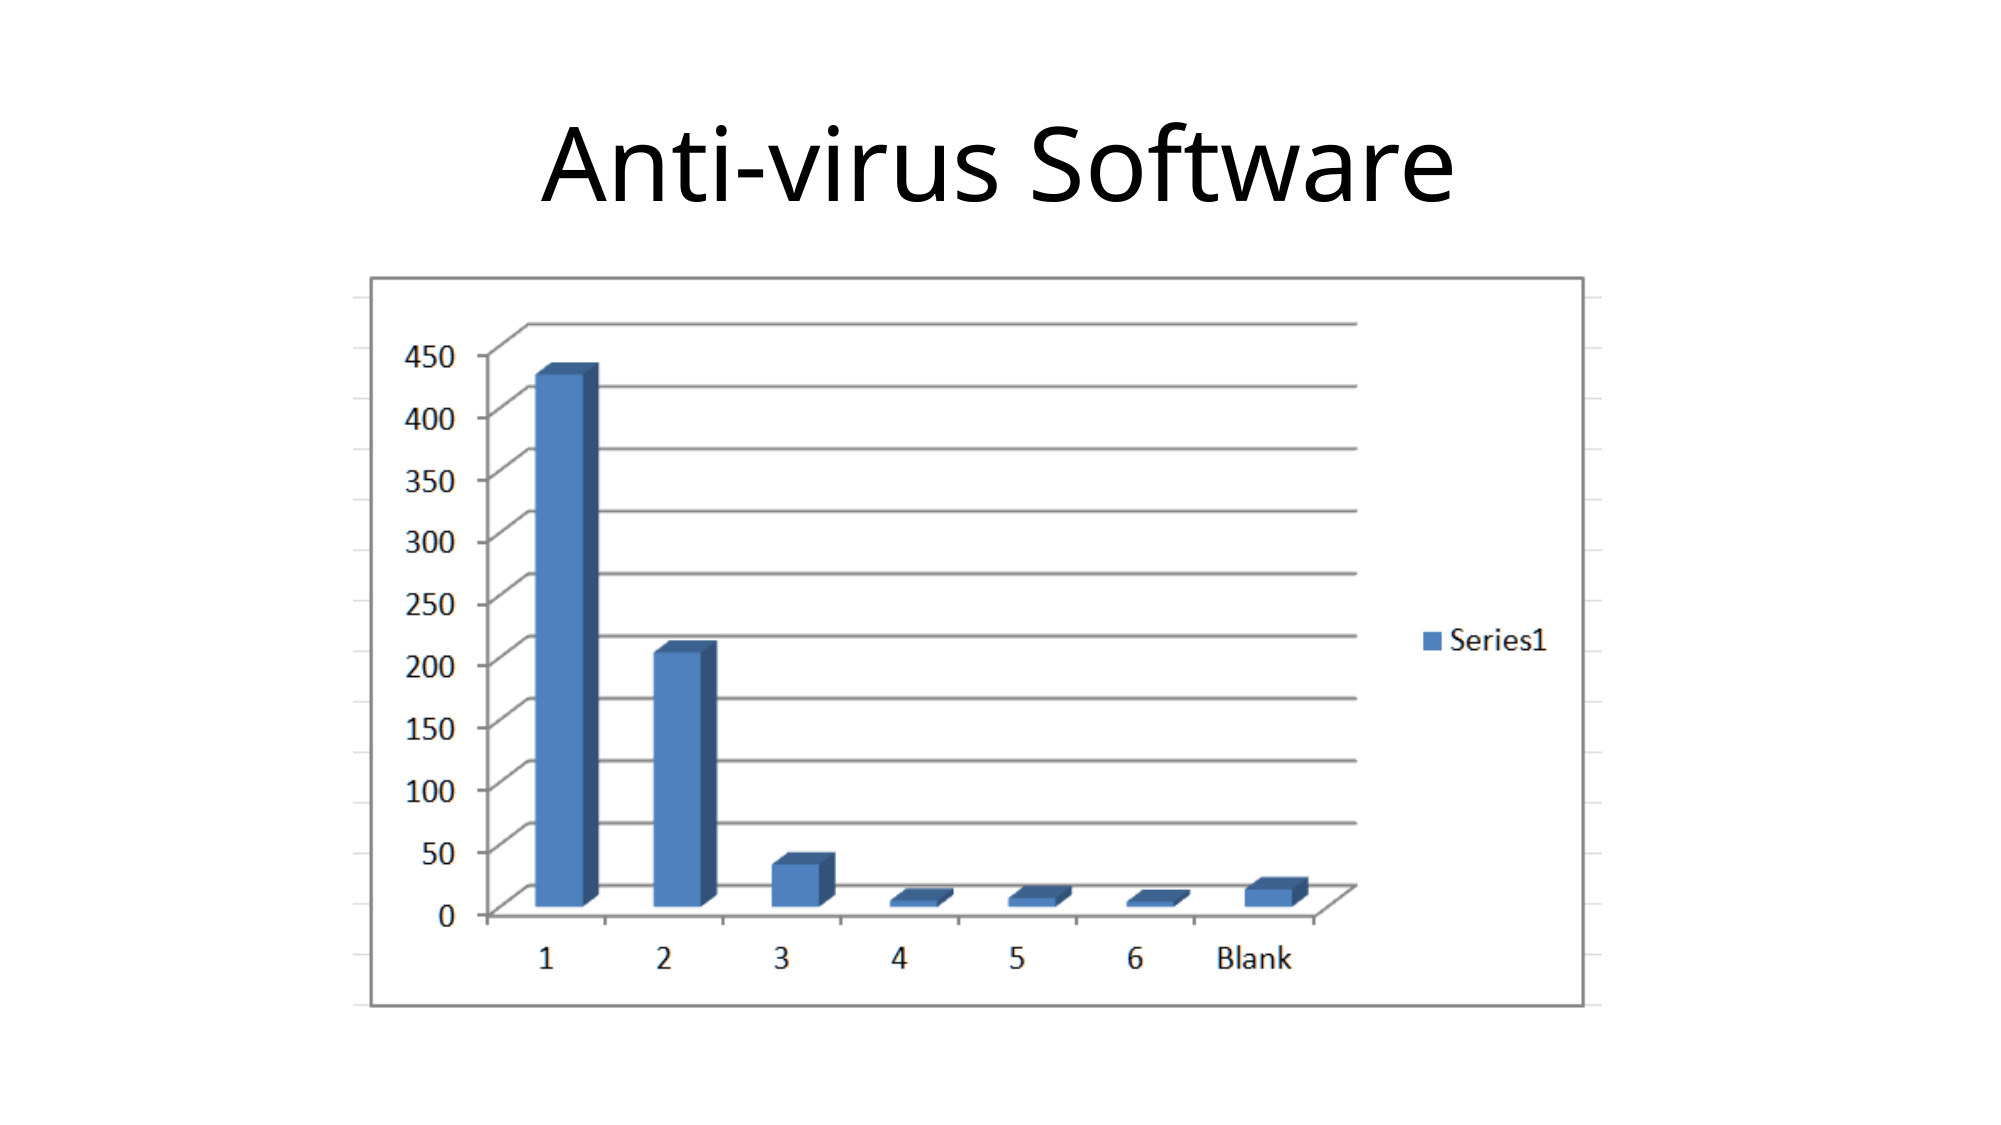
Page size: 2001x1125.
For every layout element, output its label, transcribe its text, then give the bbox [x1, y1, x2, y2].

title Anti-virus Software [137, 59, 1863, 278]
picture [353, 265, 1602, 1018]
